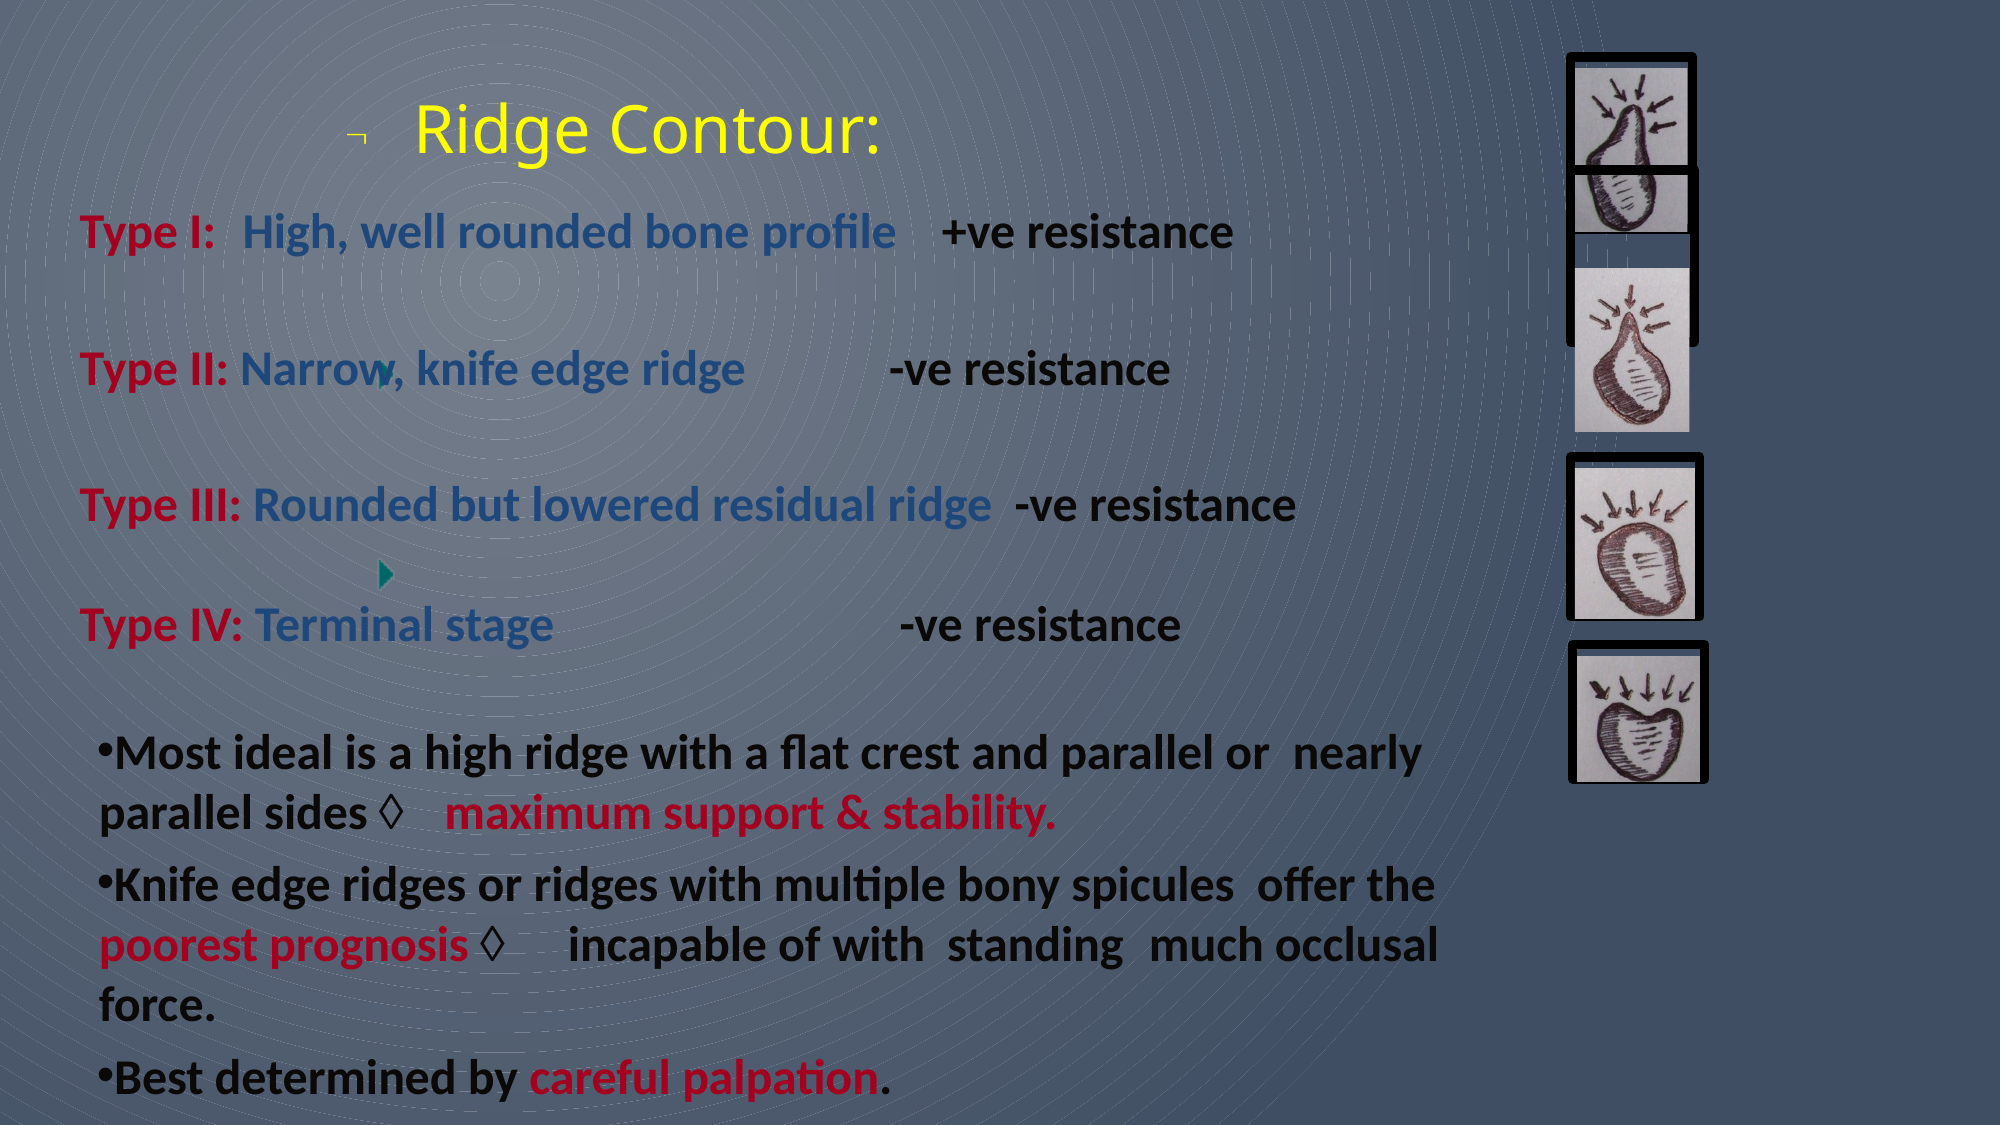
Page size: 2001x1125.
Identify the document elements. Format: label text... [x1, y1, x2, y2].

title  Ridge Contour: [338, 30, 989, 190]
text_box [1570, 169, 1695, 342]
text_box [1580, 268, 1690, 432]
text_box Most ideal is a high ridge with a flat crest and parallel or nearly parallel sides  maximum support & stability. Knife edge ridges or ridges with multiple bony spicules offer the poorest prognosis  incapable of with standing much occlusal force. Best determined by careful palpation. [96, 717, 1544, 1105]
text_box [1575, 68, 1688, 169]
text_box [1572, 644, 1705, 779]
text_box Type I: High, well rounded bone profile +ve resistance Type II: Narrow, knife edge ridge -ve resistance Type III: Rounded but lowered residual ridge -ve resistance Type IV: Terminal stage -ve resistance [77, 190, 1580, 652]
text_box [1580, 468, 1695, 619]
text_box [1577, 656, 1700, 782]
text_box [1580, 457, 1700, 617]
text_box [1570, 57, 1693, 169]
